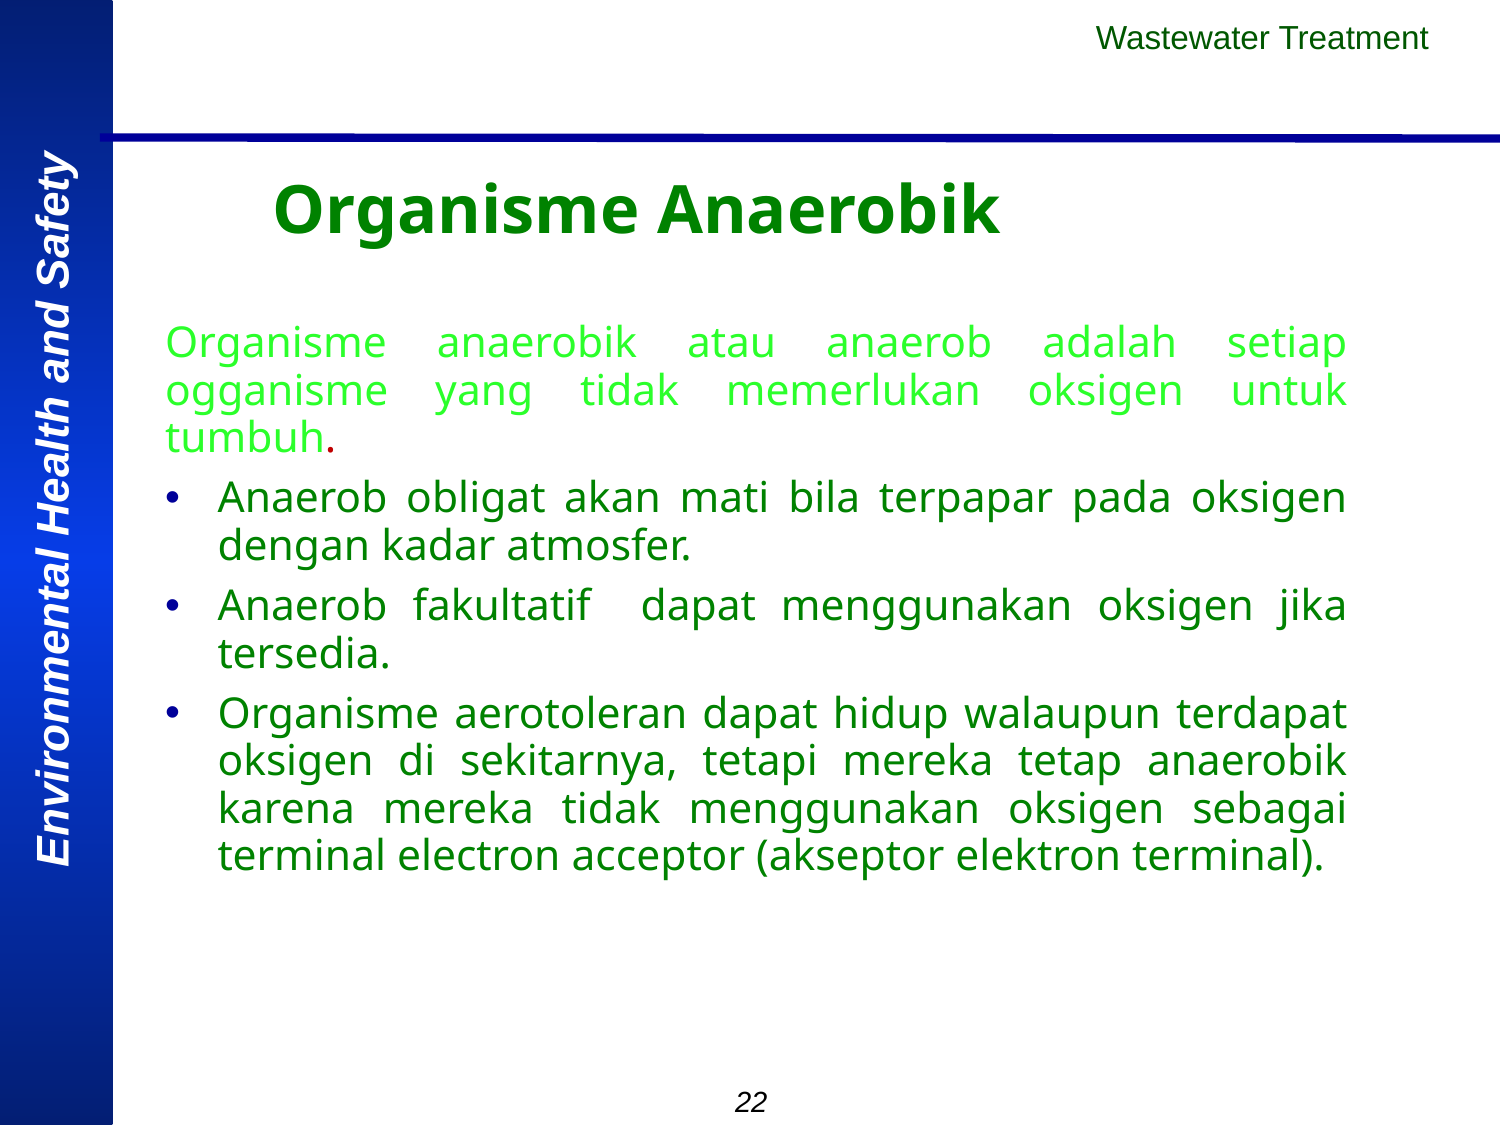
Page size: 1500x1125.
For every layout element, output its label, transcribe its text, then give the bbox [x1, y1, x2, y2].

subtitle Organisme anaerobik atau anaerob adalah setiap ogganisme yang tidak memerlukan oksigen untuk tumbuh. Anaerob obligat akan mati bila terpapar pada oksigen dengan kadar atmosfer. Anaerob fakultatif dapat menggunakan oksigen jika tersedia. Organisme aerotoleran dapat hidup walaupun terdapat oksigen di sekitarnya, tetapi mereka tetap anaerobik karena mereka tidak menggunakan oksigen sebagai terminal electron acceptor (akseptor elektron terminal). [150, 312, 1363, 988]
text_box Wastewater Treatment [1061, 0, 1445, 74]
title Organisme Anaerobik [212, 162, 1062, 263]
